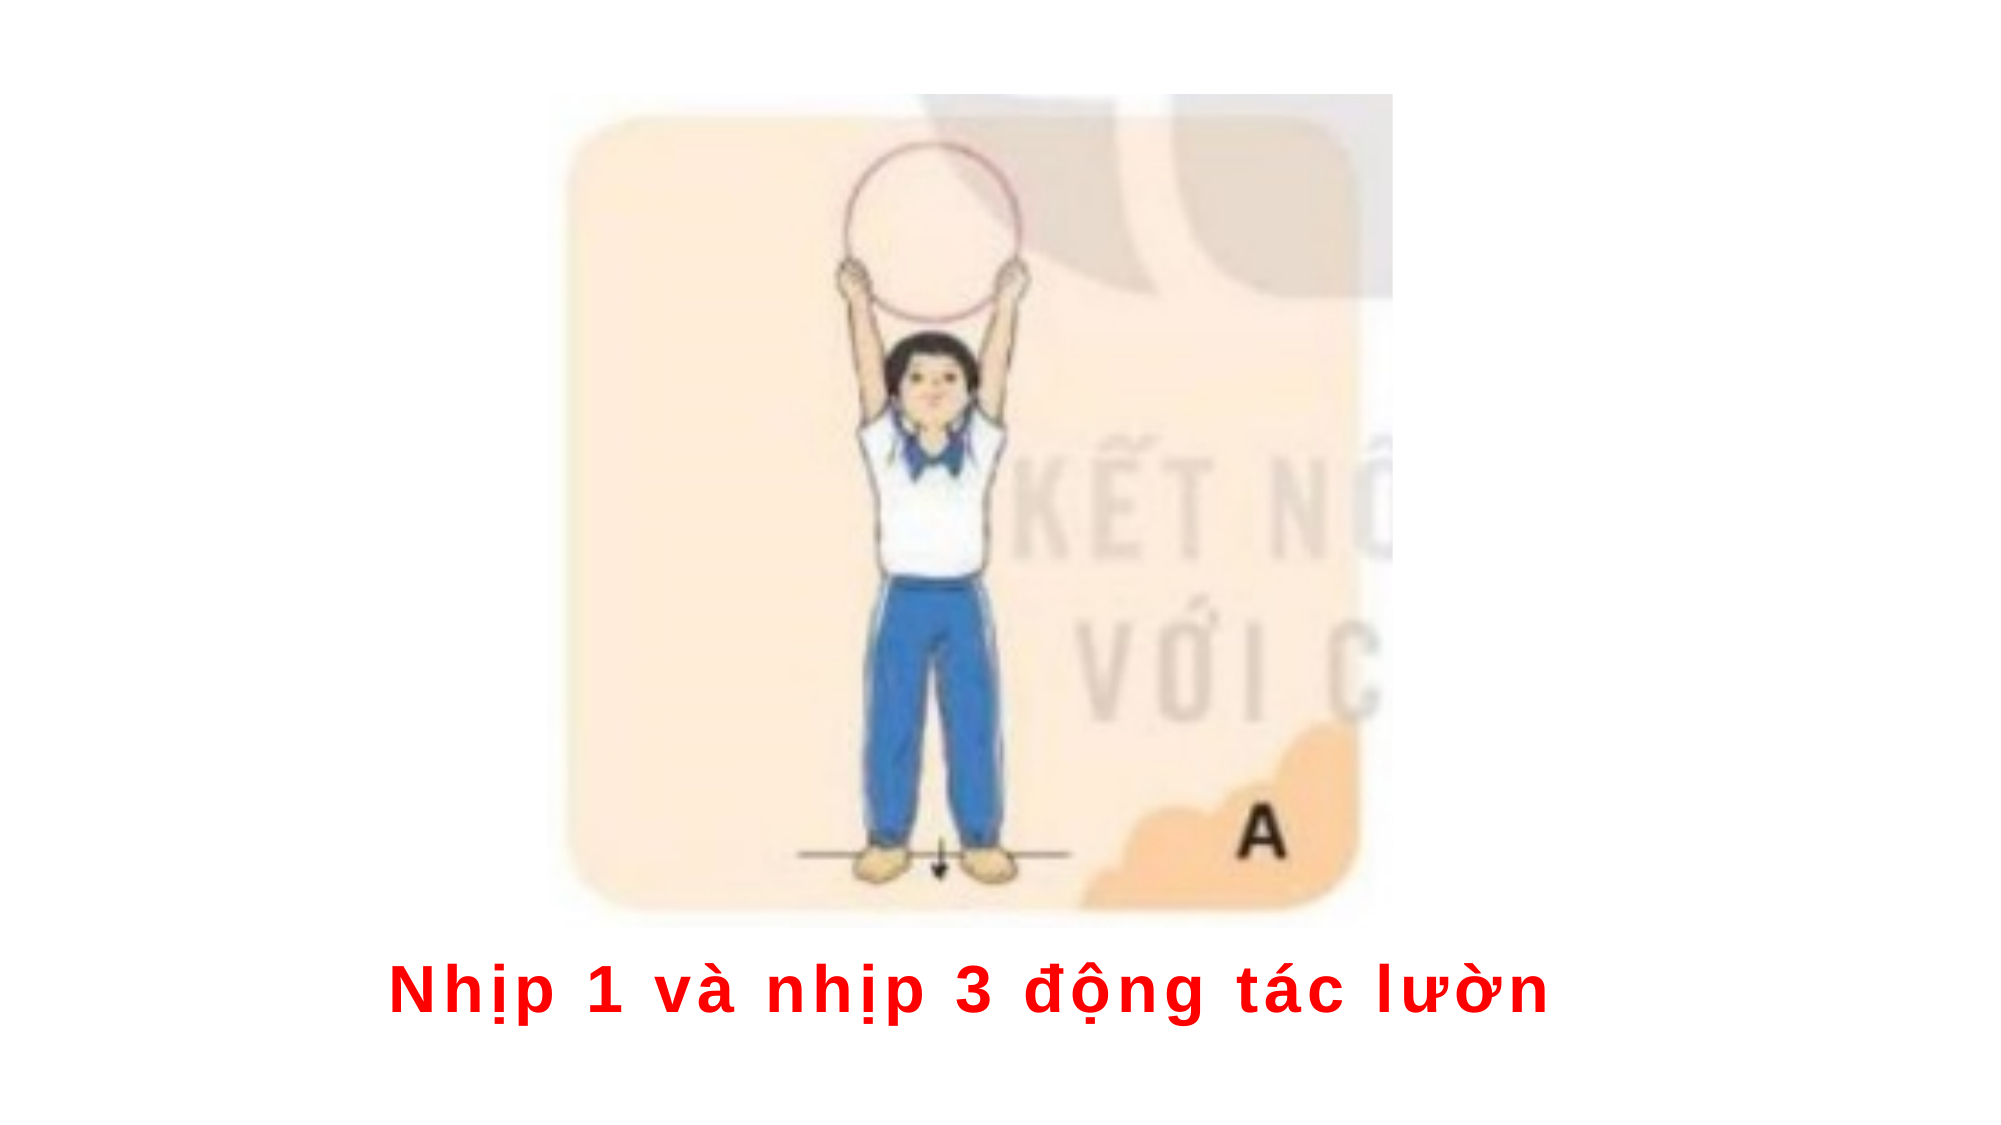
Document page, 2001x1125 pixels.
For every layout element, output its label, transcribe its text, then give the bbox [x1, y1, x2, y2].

title Nhịp 1 và nhịp 3 động tác lườn [70, 927, 1870, 1044]
picture [546, 94, 1393, 928]
